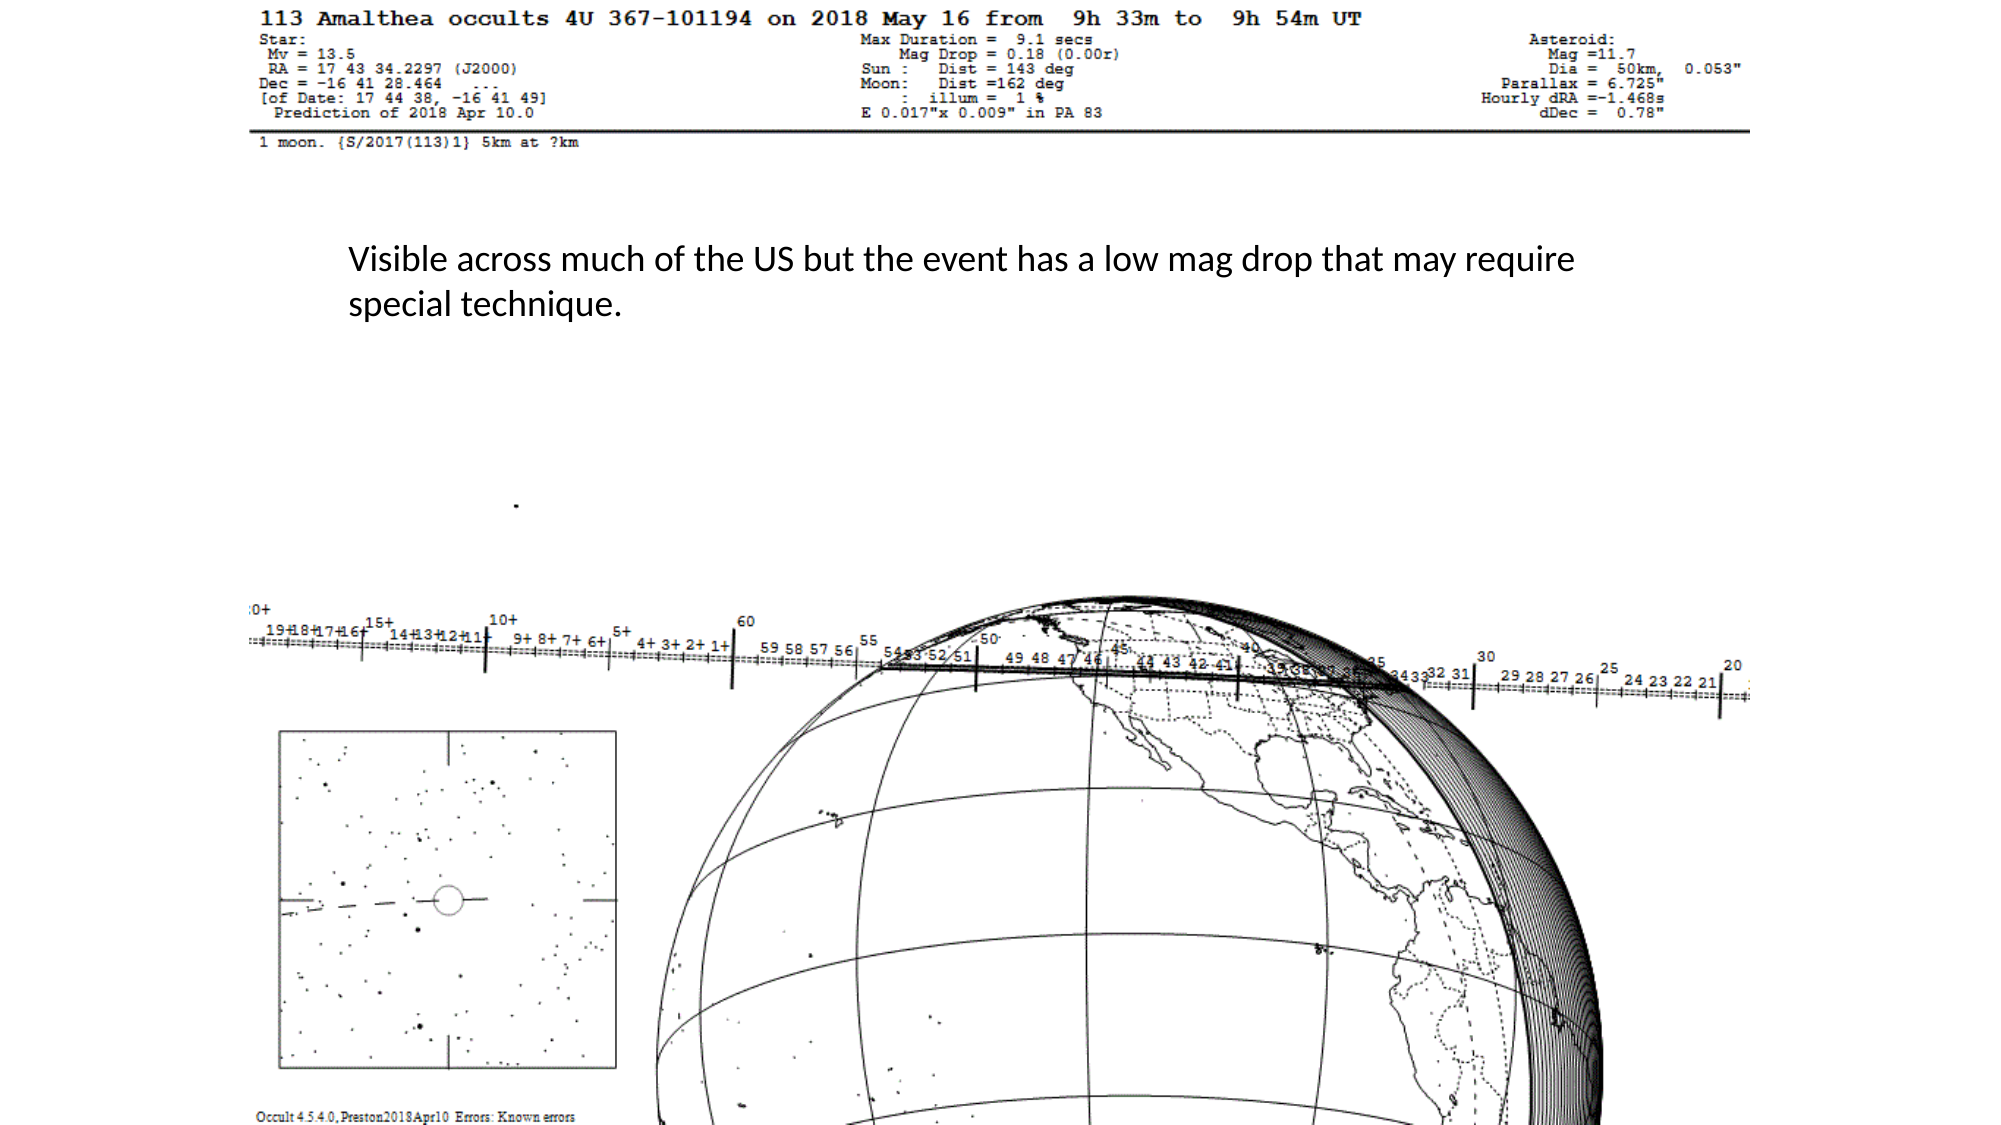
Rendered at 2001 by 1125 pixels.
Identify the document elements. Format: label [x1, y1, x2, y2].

picture [249, 0, 1750, 1125]
